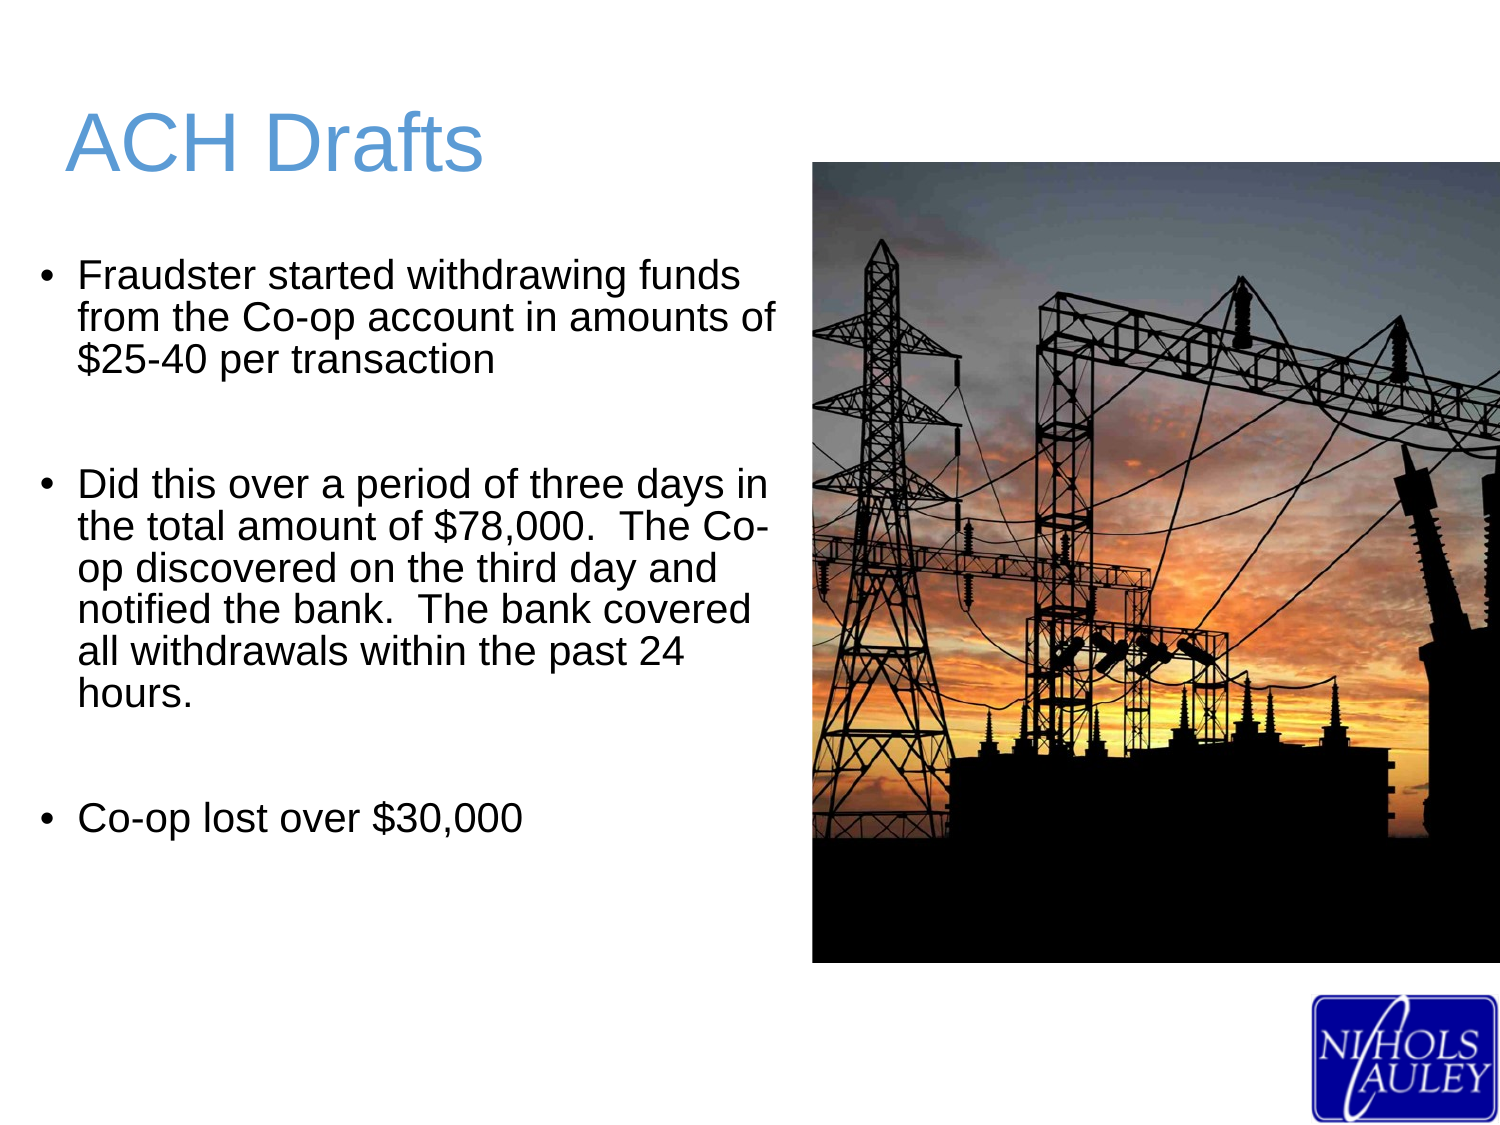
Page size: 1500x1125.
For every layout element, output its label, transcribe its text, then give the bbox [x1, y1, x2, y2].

picture [1311, 994, 1500, 1125]
picture [812, 162, 1500, 963]
list Fraudster started withdrawing funds from the Co-op account in amounts of $25-40 per transaction Did this over a period of three days in the total amount of $78,000. The Co-op discovered on the third day and notified the bank. The bank covered all withdrawals within the past 24 hours. Co-op lost over $30,000 [24, 248, 812, 963]
title ACH Drafts [50, 37, 1344, 248]
